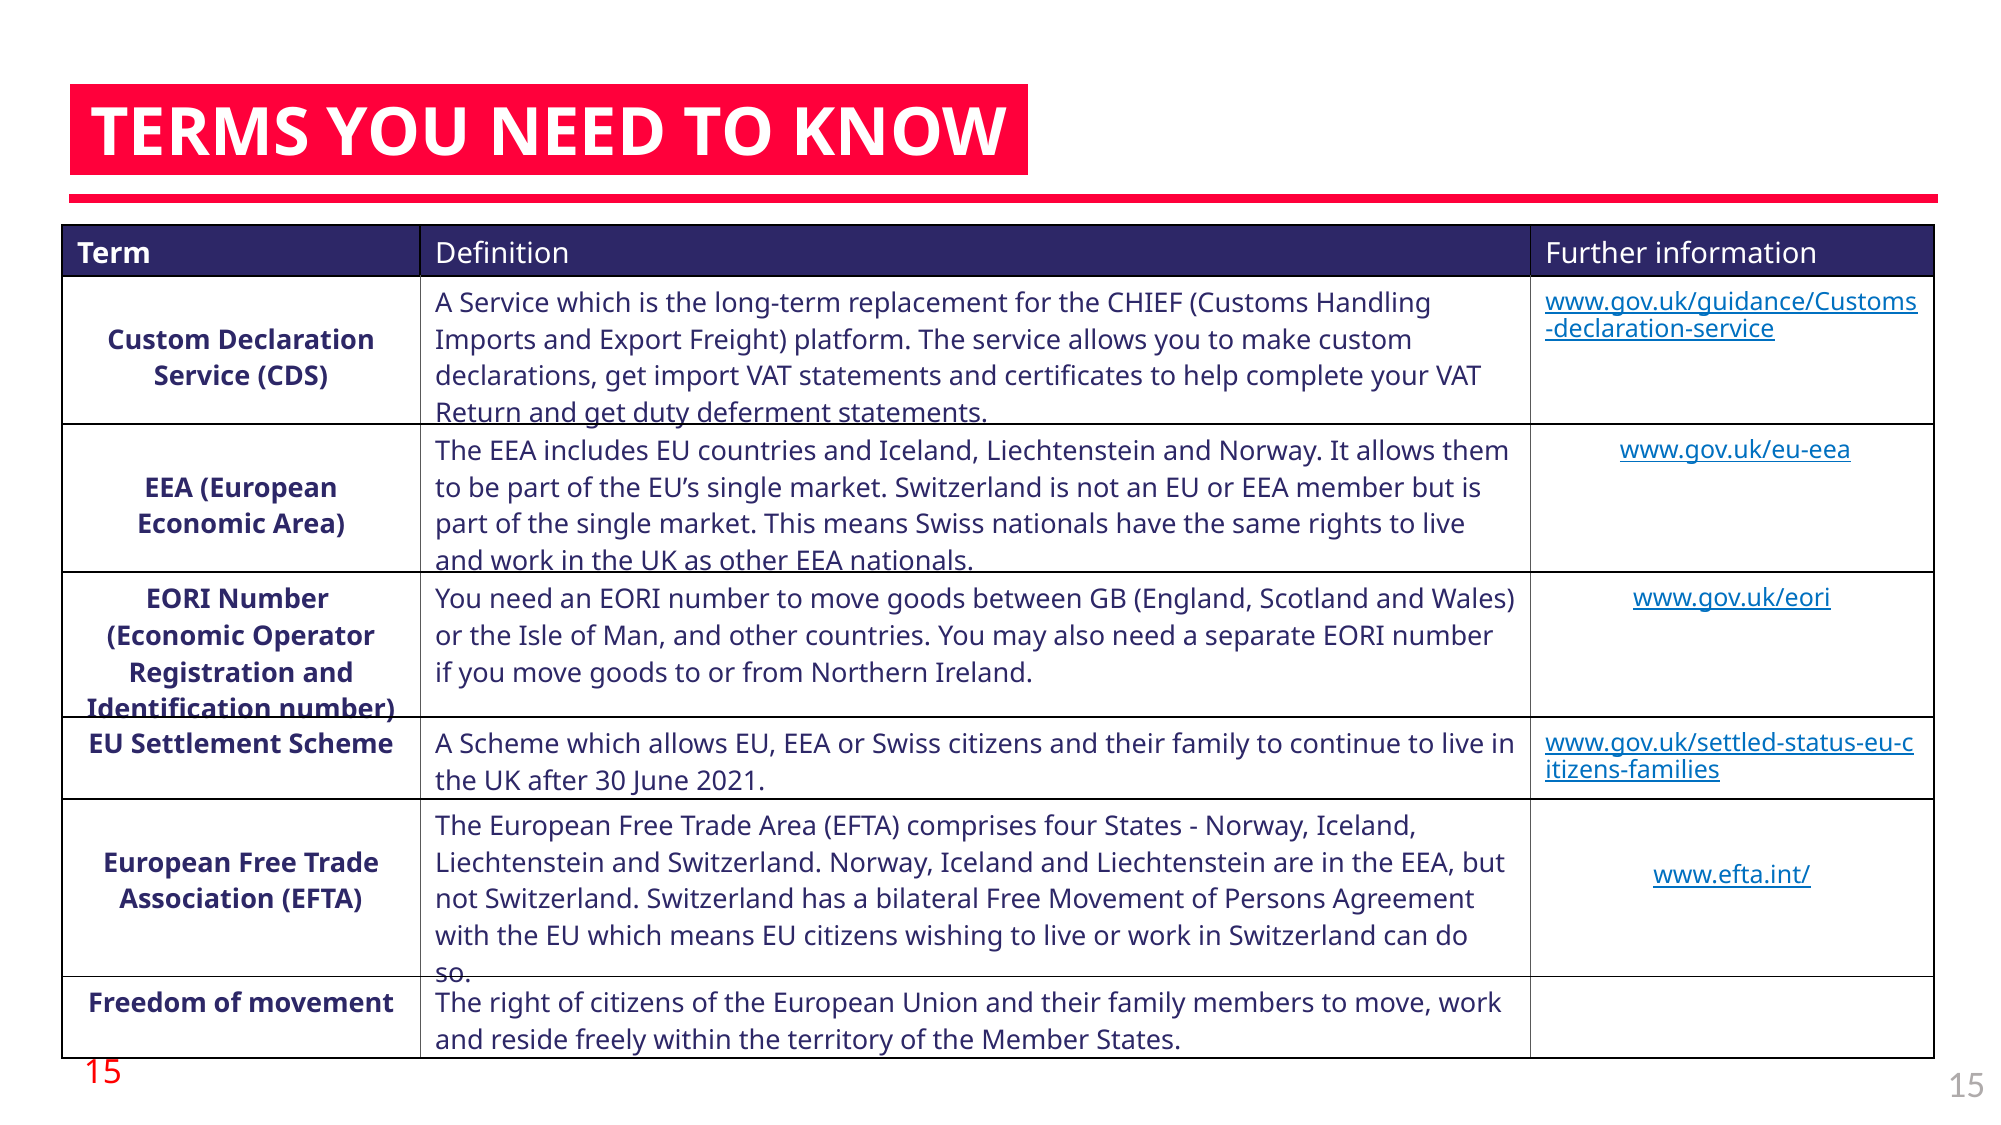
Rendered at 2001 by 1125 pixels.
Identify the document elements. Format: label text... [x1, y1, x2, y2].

table_cell The European Free Trade Area (EFTA) comprises four States - Norway, Iceland, Liechtenstein and Switzerland. Norway, Iceland and Liechtenstein are in the EEA, but not Switzerland. Switzerland has a bilateral Free Movement of Persons Agreement with the EU which means EU citizens wishing to live or work in Switzerland can do so. [421, 800, 1530, 976]
table_cell www.gov.uk/eori [1531, 573, 1933, 716]
table_header Further information [1531, 226, 1933, 275]
table_cell A Scheme which allows EU, EEA or Swiss citizens and their family to continue to live in the UK after 30 June 2021. [421, 718, 1530, 798]
table_cell www.efta.int/ [1531, 800, 1933, 976]
table_cell European Free Trade Association (EFTA) [63, 800, 420, 976]
table_cell The right of citizens of the European Union and their family members to move, work and reside freely within the territory of the Member States. [421, 977, 1530, 1057]
text_box iTERMS YOU NEED TO KNOWi [54, 81, 1944, 177]
table_cell Custom Declaration Service (CDS) [63, 277, 420, 423]
text_box 15 [1549, 1052, 2000, 1113]
table_cell www.gov.uk/guidance/Customs-declaration-service [1531, 277, 1933, 423]
table_cell EEA (European Economic Area) [63, 425, 420, 571]
table_cell www.gov.uk/eu-eea [1531, 425, 1933, 571]
table_cell A Service which is the long-term replacement for the CHIEF (Customs Handling Imports and Export Freight) platform. The service allows you to make custom declarations, get import VAT statements and certificates to help complete your VAT Return and get duty deferment statements. [421, 277, 1530, 423]
table_header Term [63, 226, 419, 275]
table_cell Freedom of movement [63, 977, 420, 1057]
table_cell [1531, 977, 1933, 1057]
table_cell You need an EORI number to move goods between GB (England, Scotland and Wales) or the Isle of Man, and other countries. You may also need a separate EORI number if you move goods to or from Northern Ireland. [421, 573, 1530, 716]
table_cell EU Settlement Scheme [63, 718, 420, 798]
table_cell The EEA includes EU countries and Iceland, Liechtenstein and Norway. It allows them to be part of the EU’s single market. Switzerland is not an EU or EEA member but is part of the single market. This means Swiss nationals have the same rights to live and work in the UK as other EEA nationals. [421, 425, 1530, 571]
table_cell EORI Number (Economic Operator Registration and Identification number) [63, 573, 420, 716]
slide_number 15 [69, 1042, 520, 1103]
table_cell www.gov.uk/settled-status-eu-citizens-families [1531, 718, 1933, 798]
table_header Definition [421, 226, 1530, 275]
